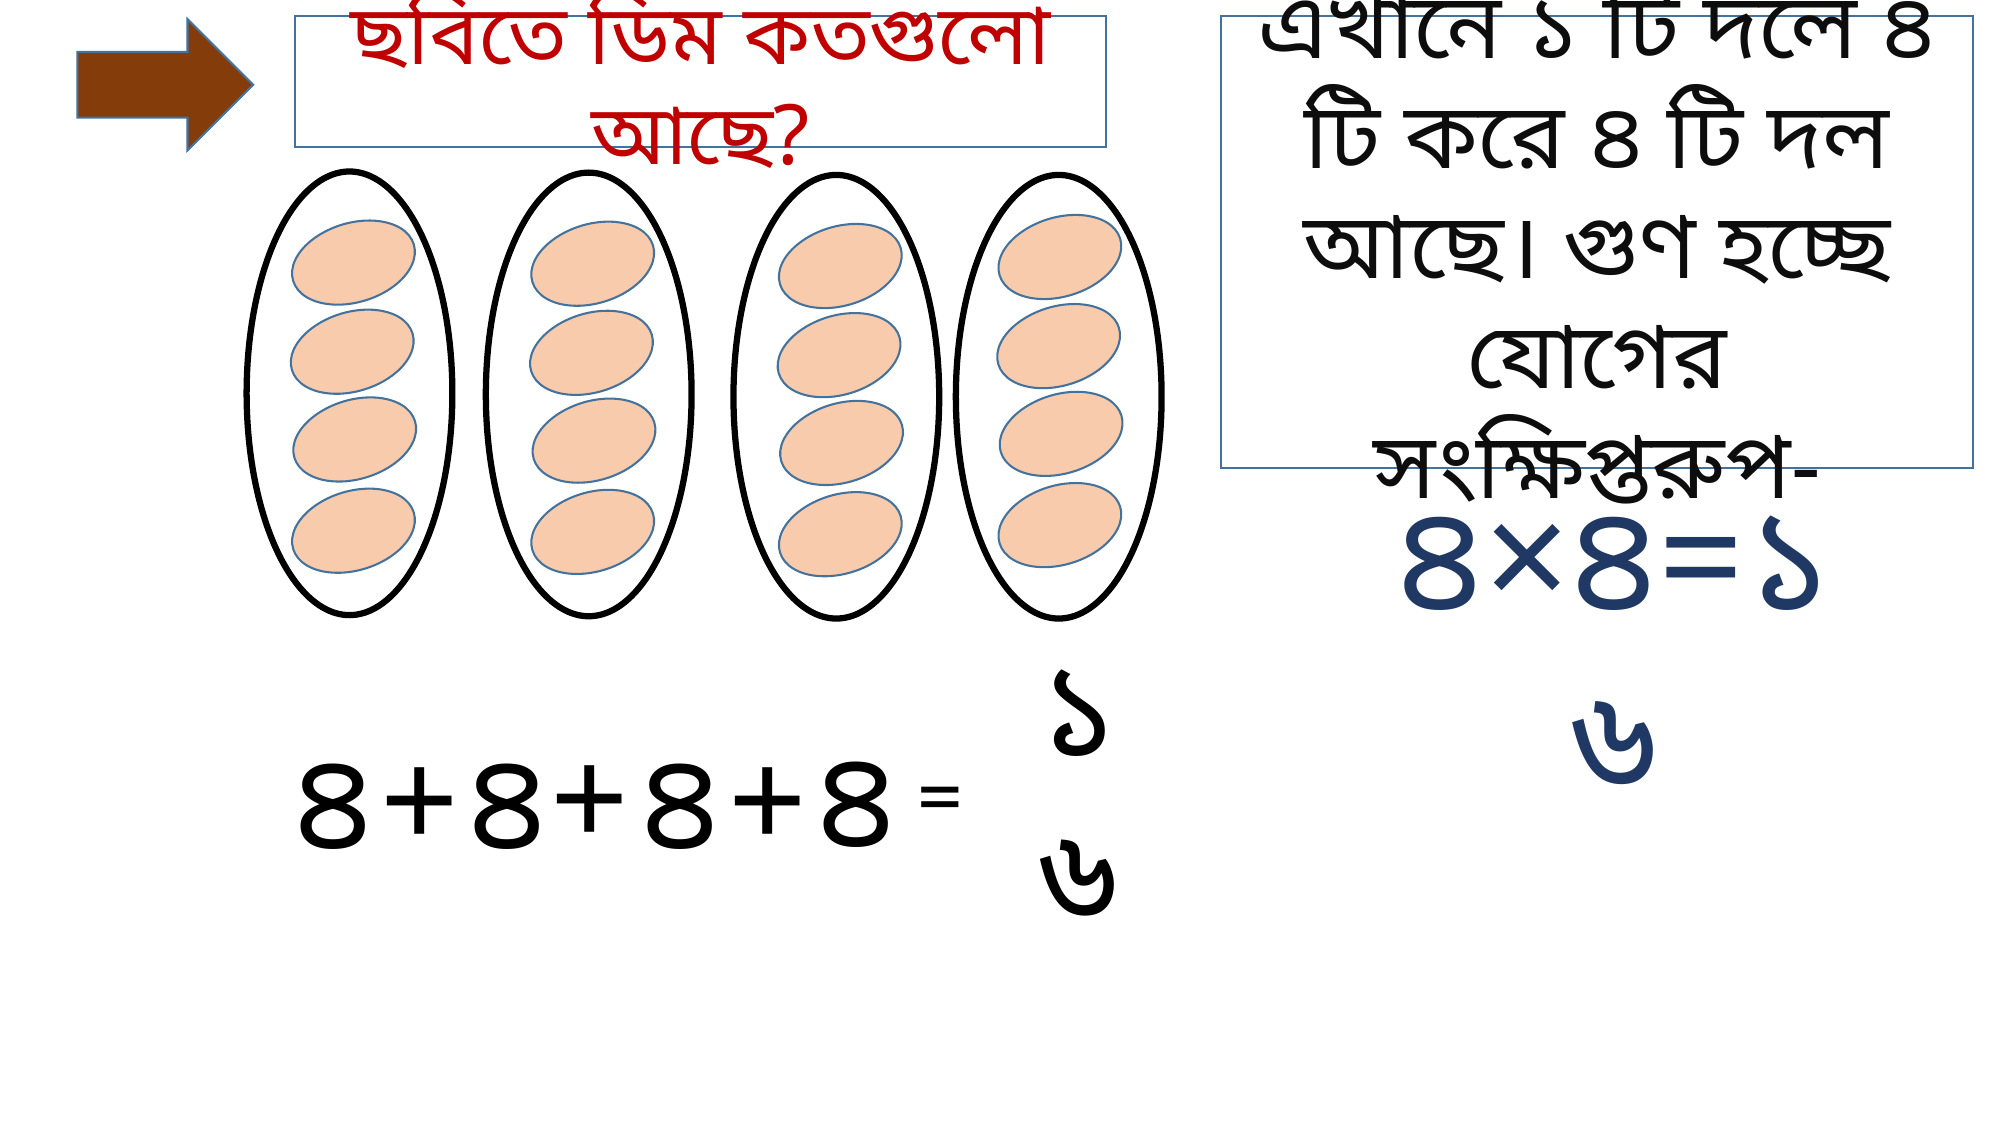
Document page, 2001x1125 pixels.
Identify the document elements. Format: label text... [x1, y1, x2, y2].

text_box [995, 574, 1122, 620]
text_box ৪ [623, 745, 702, 843]
text_box ১৬ [995, 711, 1161, 857]
text_box + [713, 745, 791, 843]
text_box [525, 171, 652, 217]
text_box [76, 16, 255, 153]
text_box [527, 574, 651, 618]
text_box [997, 173, 1121, 217]
text_box ৪ [800, 743, 878, 841]
text_box এখানে ১ টি দলে ৪ টি করে ৪ টি দল আছে। গুণ হচ্ছে যোগের সংক্ষিপ্তরুপ- [1220, 15, 1974, 469]
text_box ৪×৪=১৬ [1363, 574, 1865, 707]
text_box [774, 173, 898, 217]
text_box = [901, 741, 980, 838]
text_box + [364, 746, 442, 843]
text_box ছবিতে ডিম কতগুলো আছে? [294, 15, 1107, 148]
text_box ৪ [451, 745, 529, 843]
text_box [289, 217, 1125, 574]
text_box ৪ [277, 745, 355, 843]
text_box [1125, 224, 1163, 569]
text_box + [535, 744, 613, 841]
text_box [773, 574, 900, 620]
text_box [245, 170, 414, 617]
